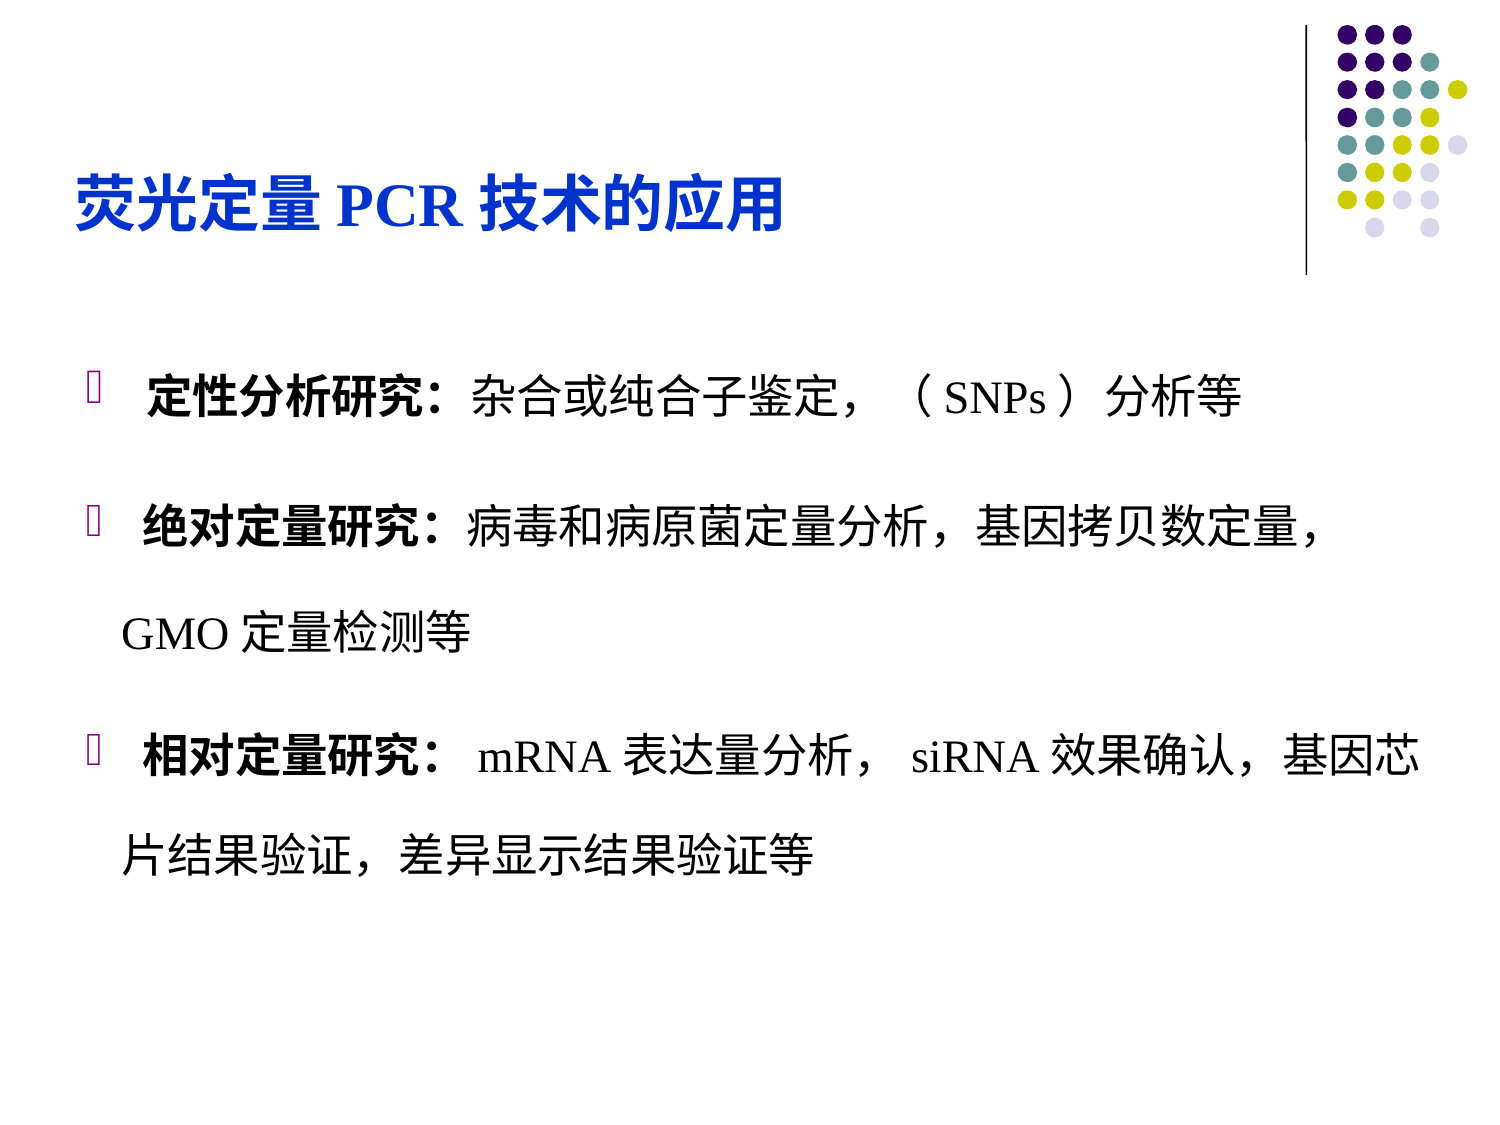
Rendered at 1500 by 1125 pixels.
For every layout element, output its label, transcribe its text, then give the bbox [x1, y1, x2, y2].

text_box 定性分析研究：杂合或纯合子鉴定，（SNPs）分析等 绝对定量研究：病毒和病原菌定量分析，基因拷贝数定量， GMO定量检测等 相对定量研究：mRNA表达量分析，siRNA效果确认，基因芯片结果验证，差异显示结果验证等 [71, 332, 1445, 890]
text_box 荧光定量PCR技术的应用 [60, 157, 1227, 247]
text_box [200, 75, 1350, 147]
